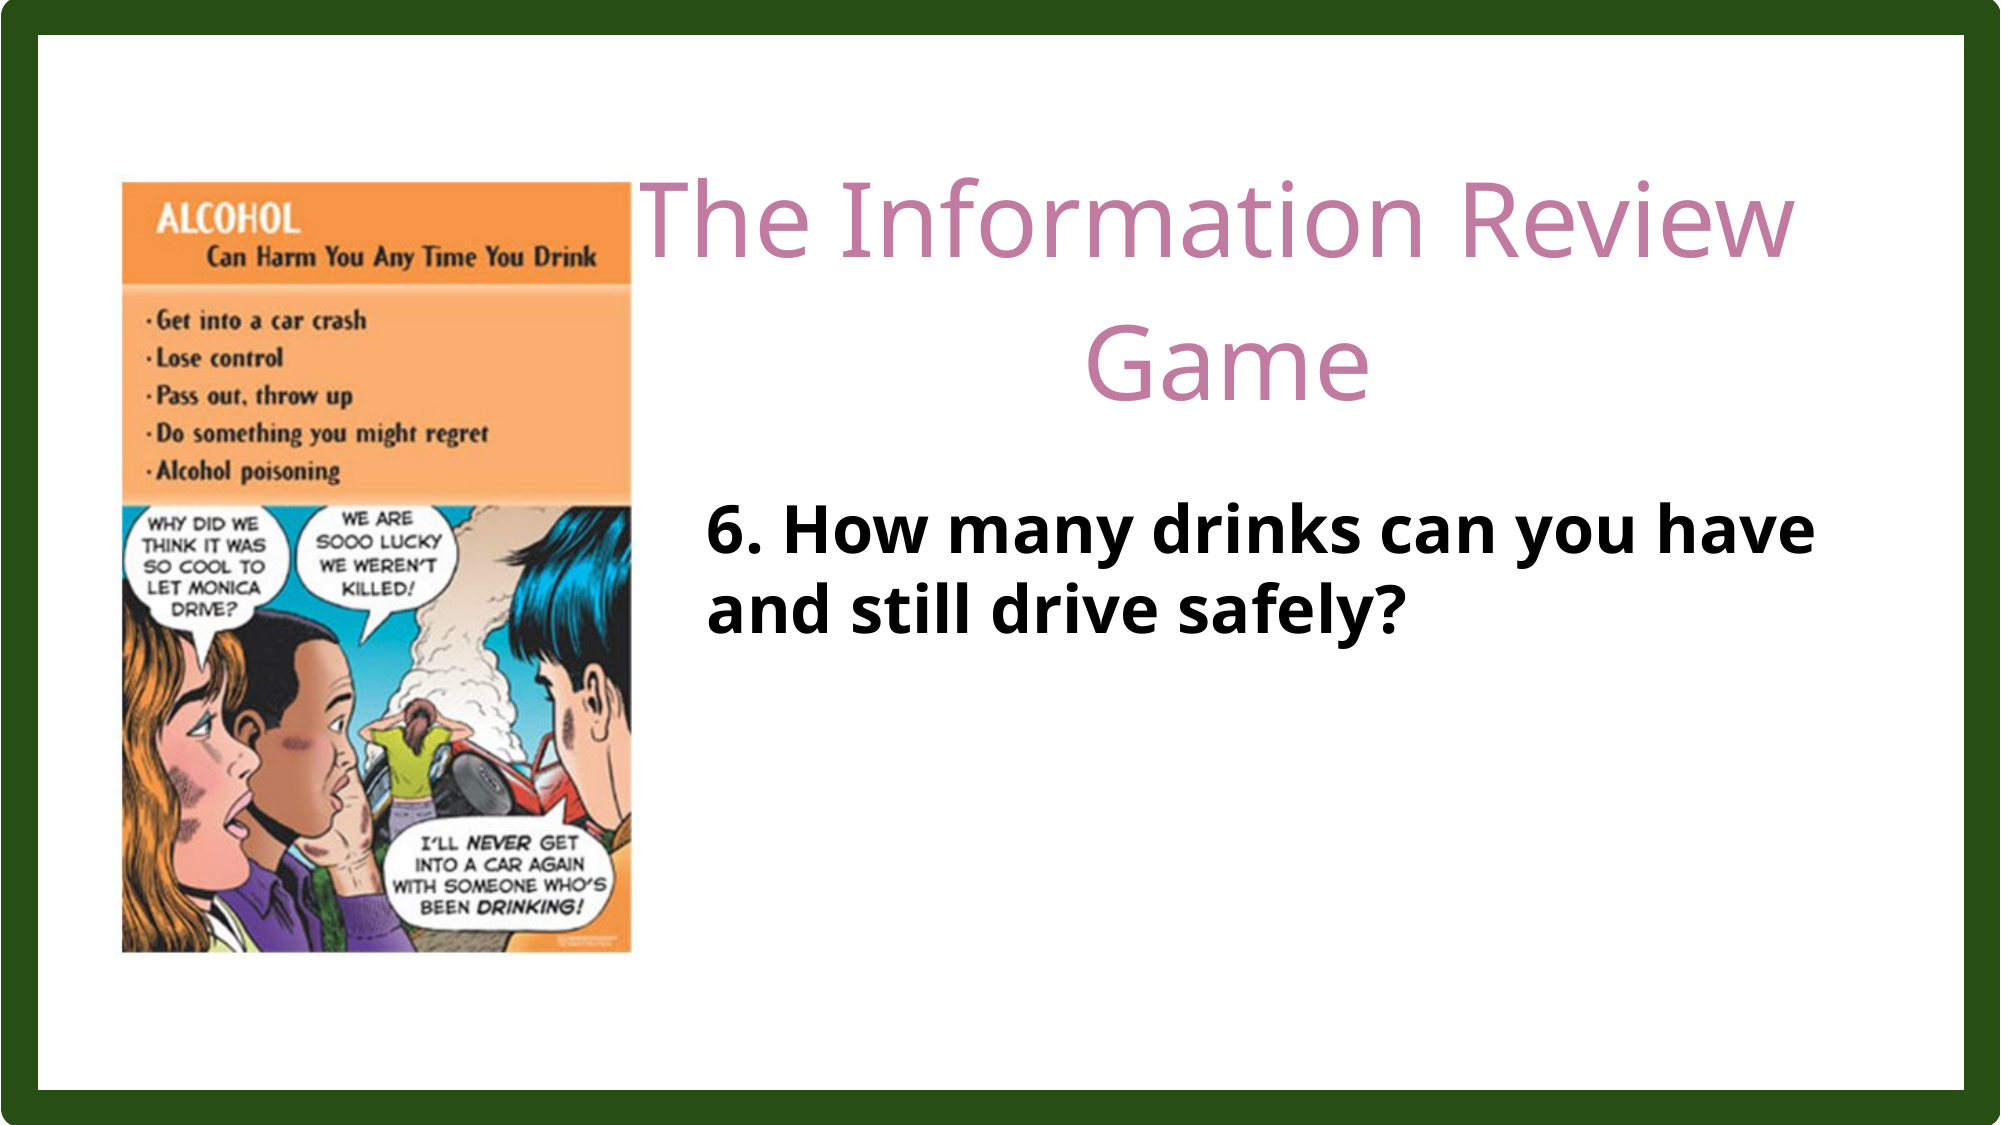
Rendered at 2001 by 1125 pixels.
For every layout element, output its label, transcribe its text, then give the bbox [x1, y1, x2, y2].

text_box [19, 16, 1983, 1109]
picture [113, 173, 640, 962]
text_box The Information Review Game [525, 119, 1904, 294]
text_box 6. How many drinks can you have and still drive safely? [691, 479, 1959, 1090]
